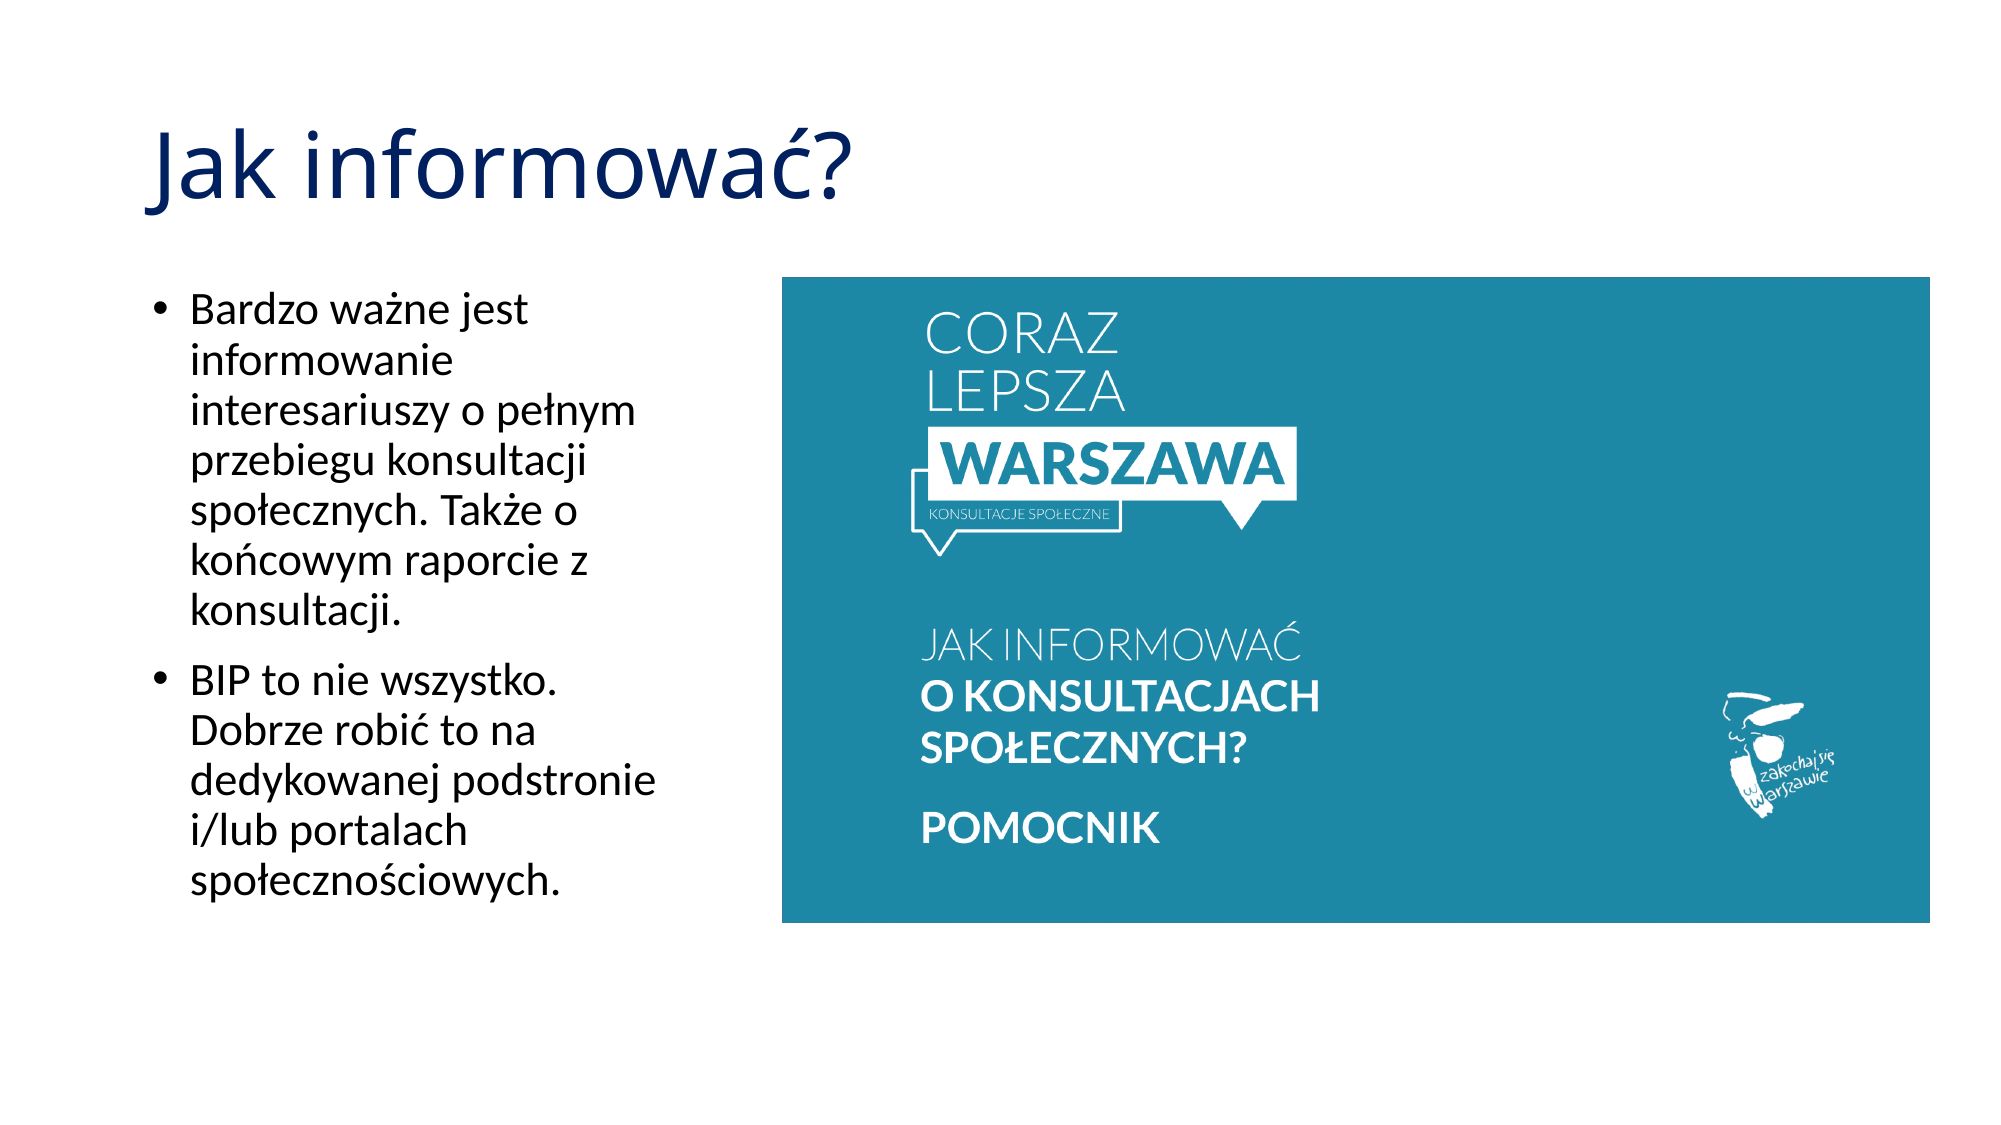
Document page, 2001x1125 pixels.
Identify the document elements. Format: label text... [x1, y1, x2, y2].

list Bardzo ważne jest informowanie interesariuszy o pełnym przebiegu konsultacji społecznych. Także o końcowym raporcie z konsultacji. BIP to nie wszystko. Dobrze robić to na dedykowanej podstronie i/lub portalach społecznościowych. [137, 277, 695, 1020]
picture [782, 277, 1930, 923]
title Jak informować? [137, 59, 1863, 278]
